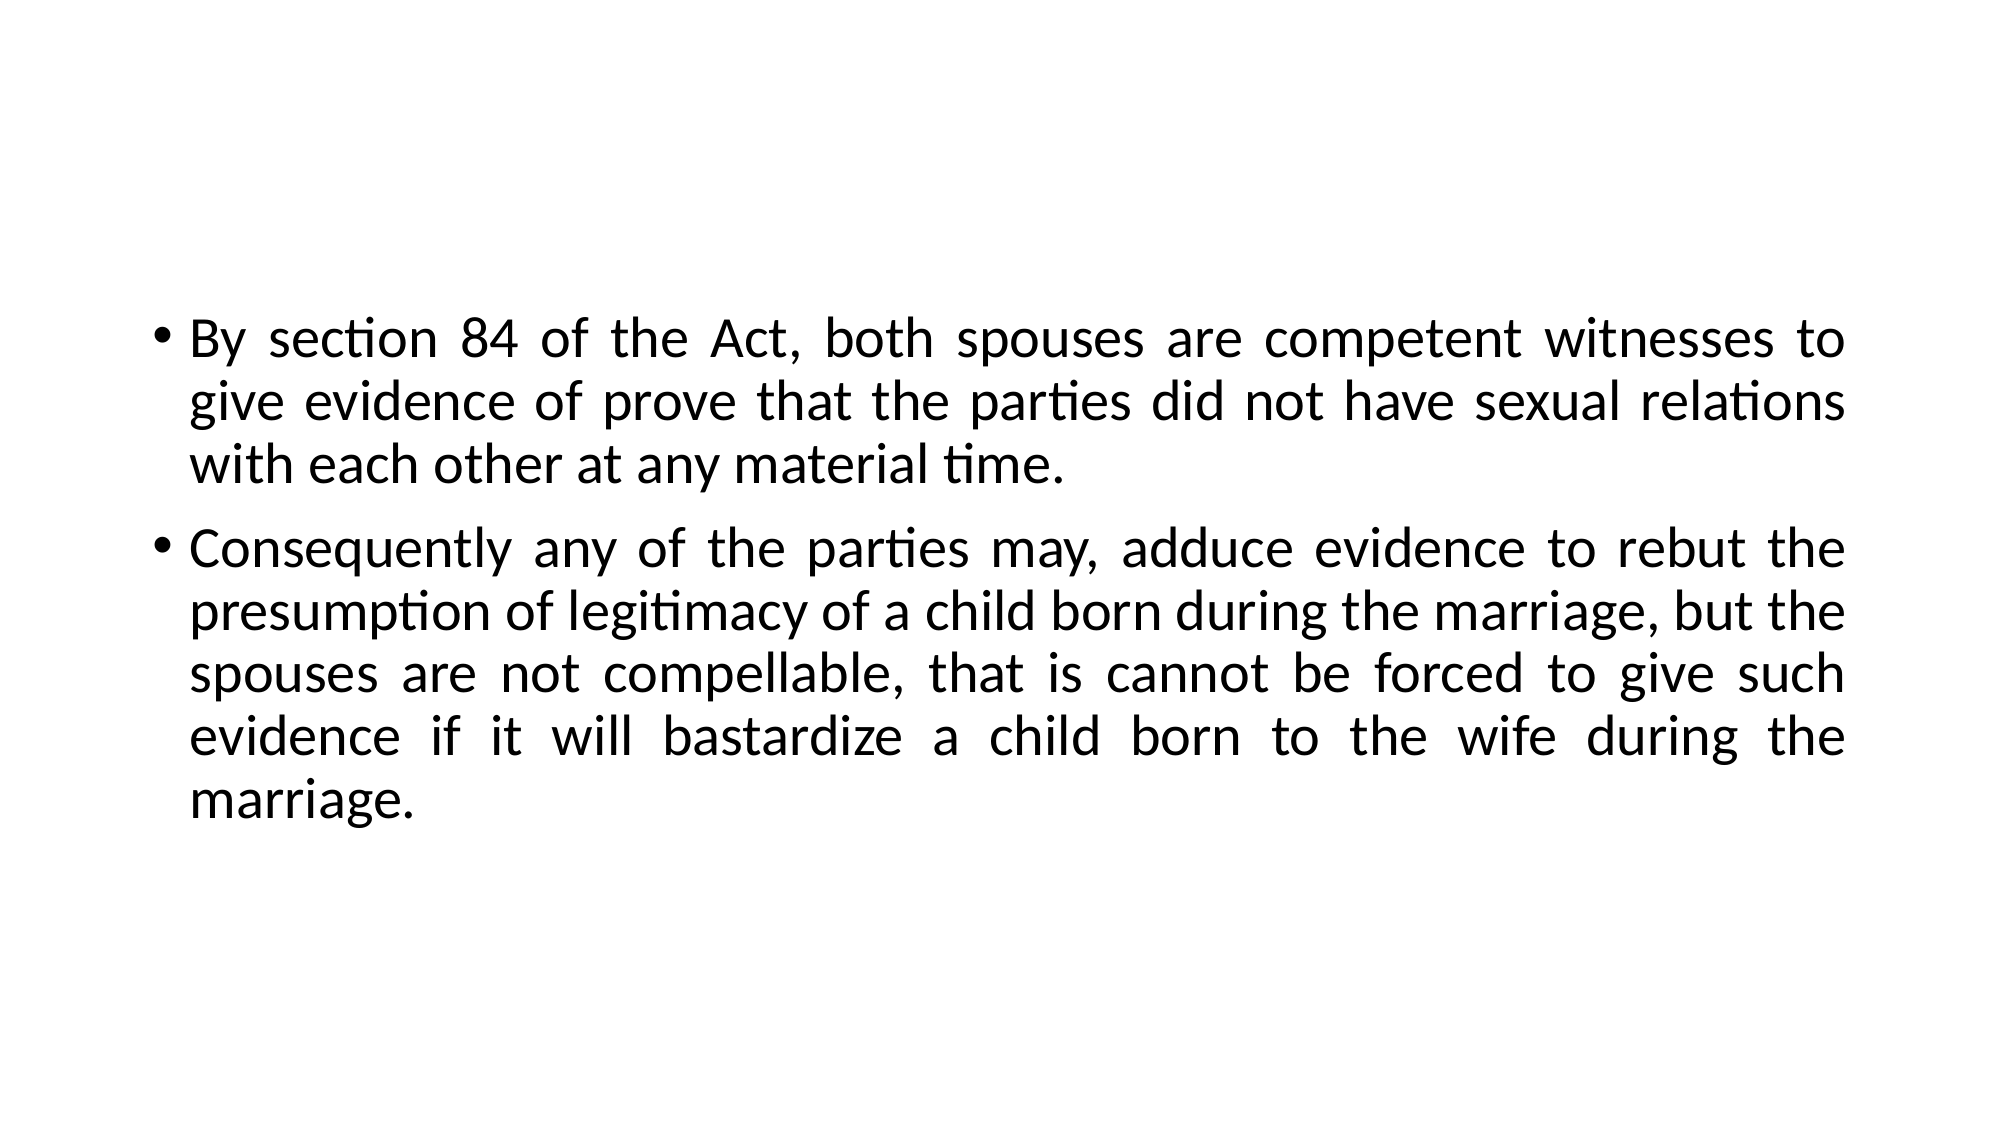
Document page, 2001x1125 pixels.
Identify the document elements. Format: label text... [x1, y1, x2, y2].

list By section 84 of the Act, both spouses are competent witnesses to give evidence of prove that the parties did not have sexual relations with each other at any material time. Consequently any of the parties may, adduce evidence to rebut the presumption of legitimacy of a child born during the marriage, but the spouses are not compellable, that is cannot be forced to give such evidence if it will bastardize a child born to the wife during the marriage. [137, 299, 1863, 1014]
